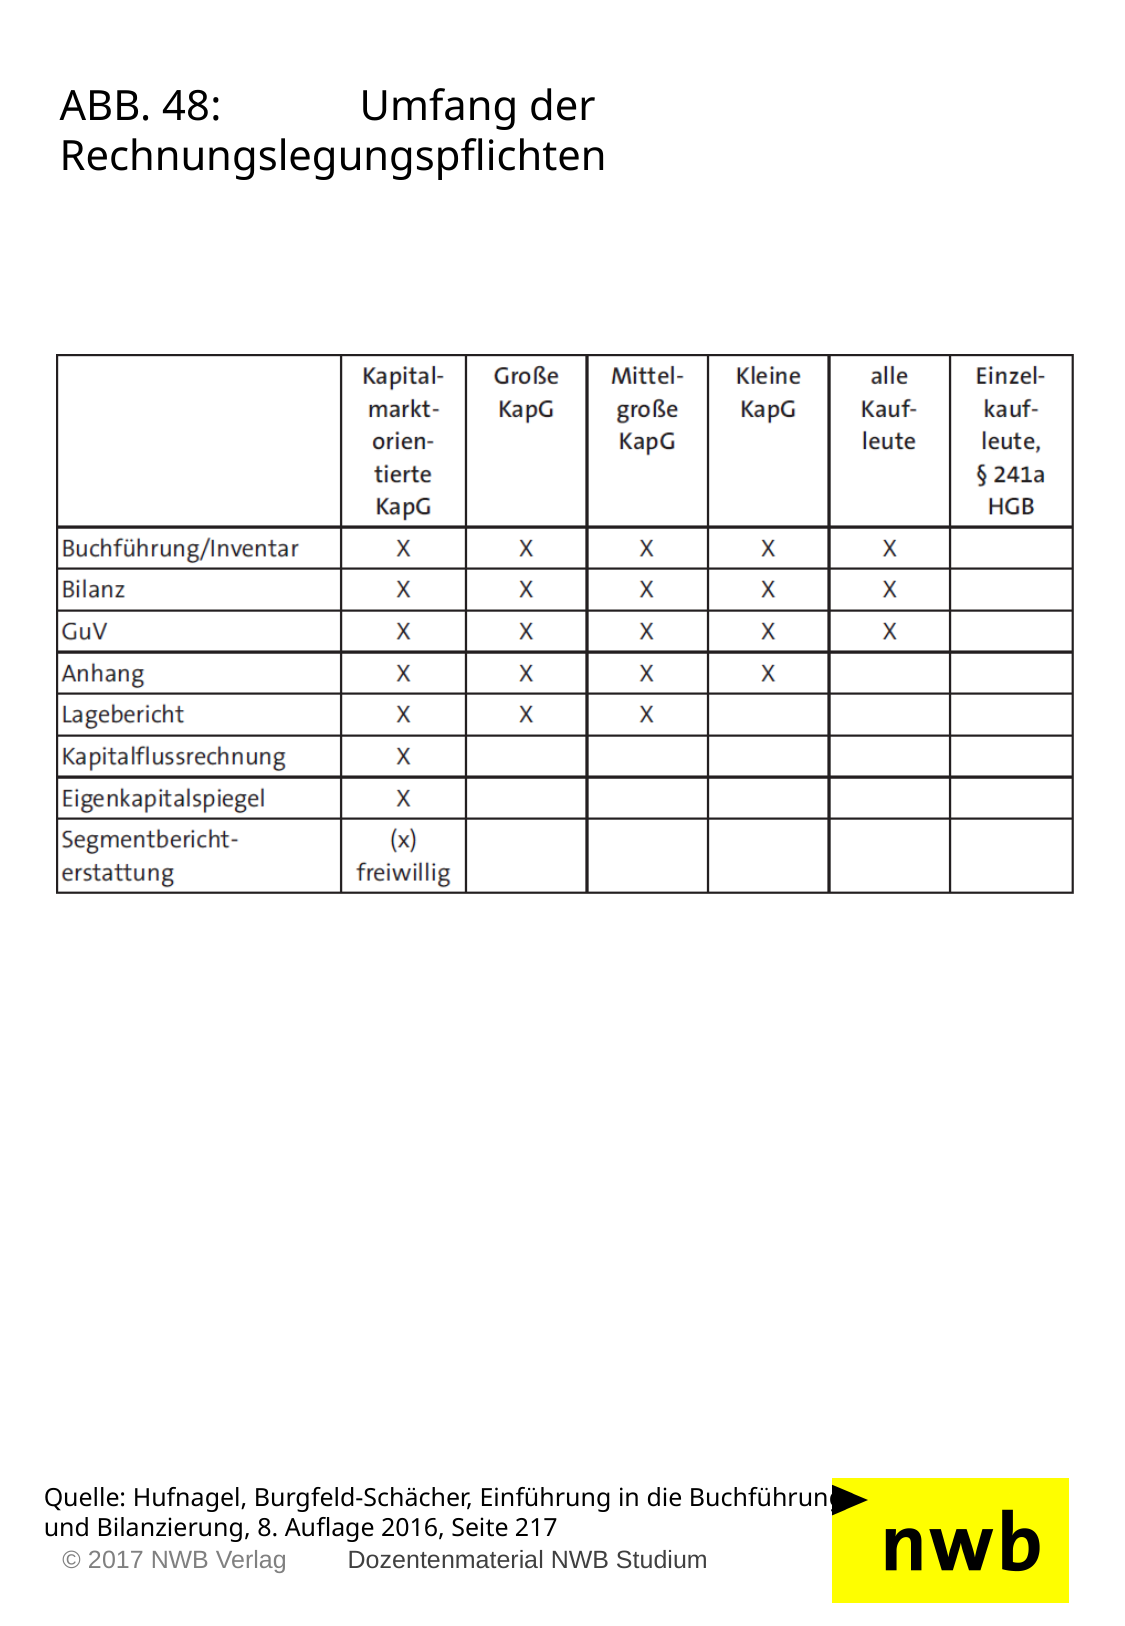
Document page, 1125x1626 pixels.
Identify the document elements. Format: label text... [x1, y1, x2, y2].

footer Dozentenmaterial NWB Studium [330, 1534, 813, 1621]
picture [832, 1478, 1069, 1603]
slide_number © 2017 NWB Verlag [44, 1534, 330, 1603]
list Quelle: Hufnagel, Burgfeld-Schächer, Einführung in die Buchführung und Bilanzierung, 8. Auflage 2016, Seite 217 [26, 1472, 910, 1597]
text_box ABB. 48: Umfang der Rechnungslegungspflichten [44, 71, 1087, 236]
picture [56, 354, 1075, 895]
